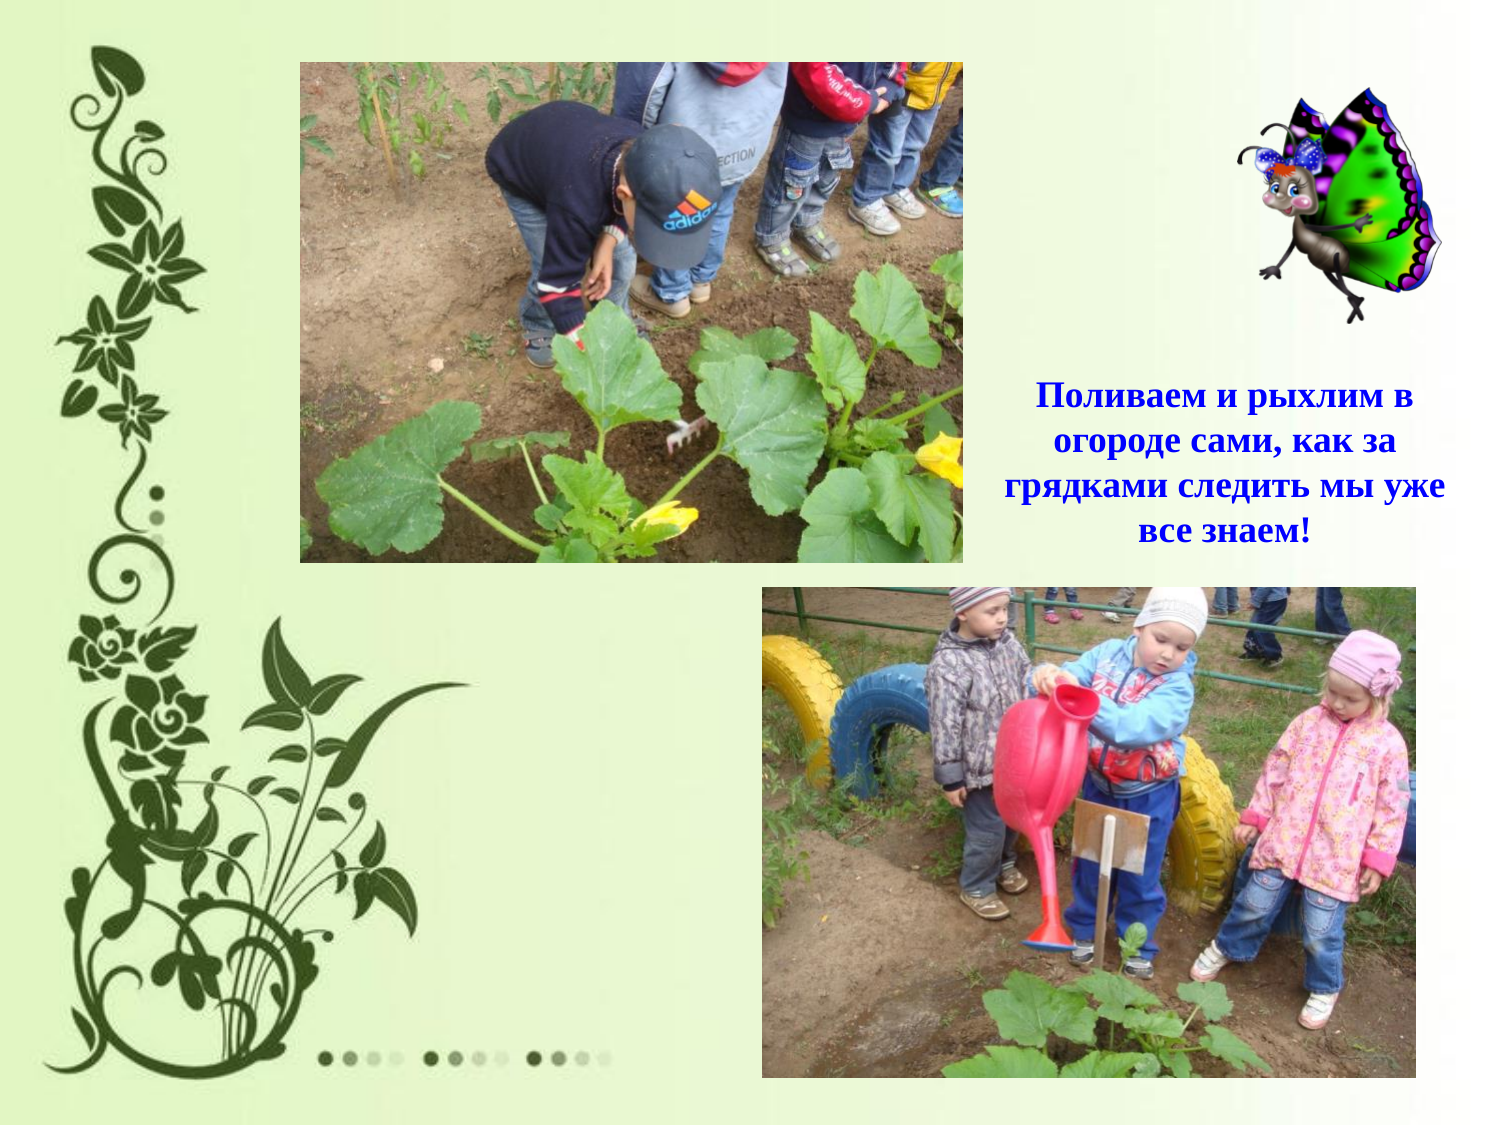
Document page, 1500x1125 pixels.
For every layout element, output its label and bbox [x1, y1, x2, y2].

picture [762, 587, 1416, 1078]
list [0, 0, 1500, 1125]
picture [1237, 87, 1442, 324]
picture [299, 62, 963, 563]
